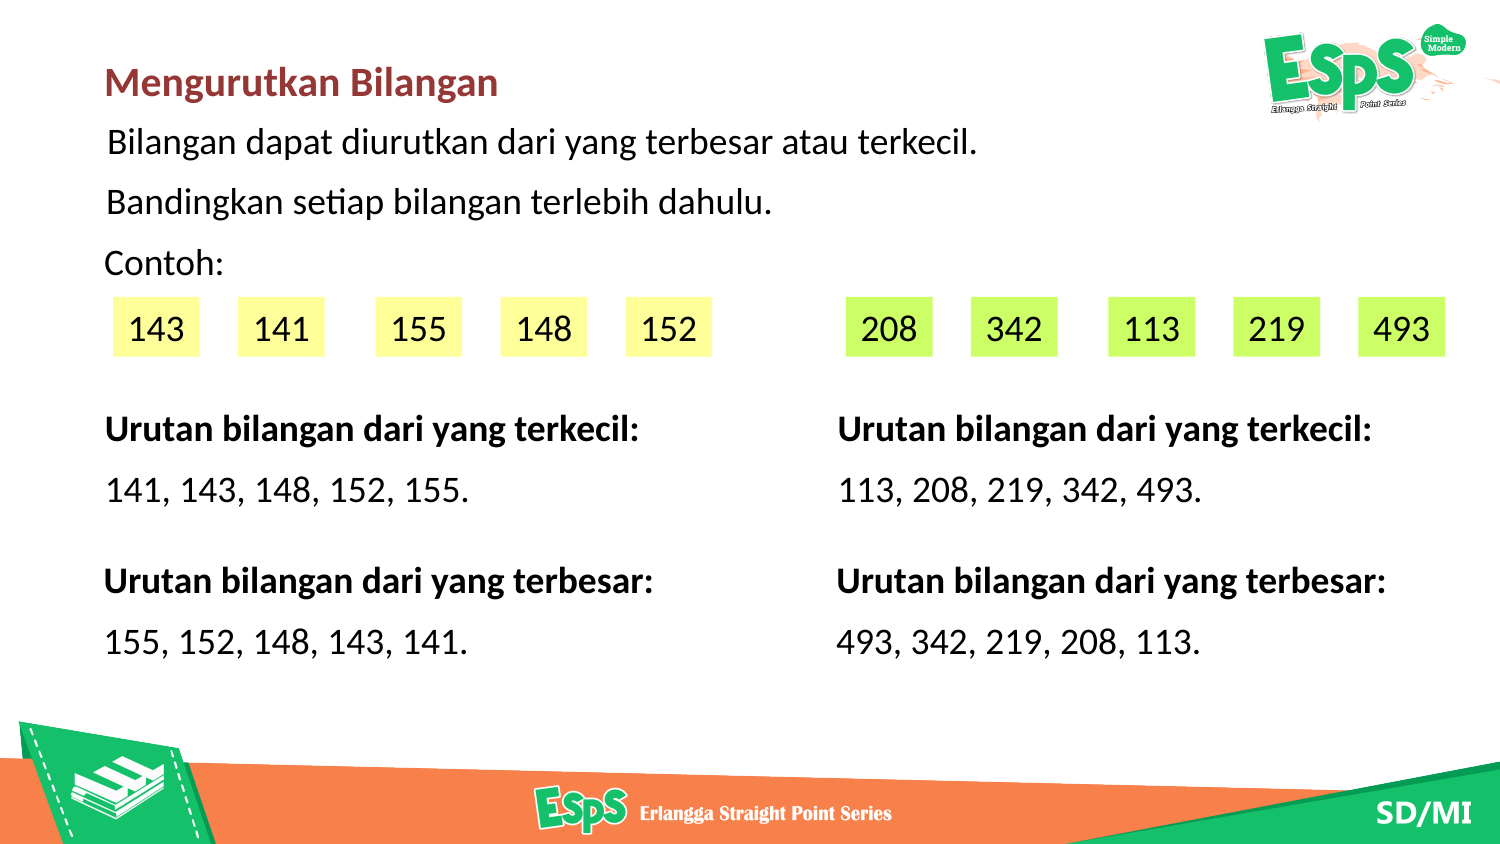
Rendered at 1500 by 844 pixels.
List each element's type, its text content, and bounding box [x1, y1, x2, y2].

text_box 113, 208, 219, 342, 493. [822, 457, 1219, 518]
text_box Urutan bilangan dari yang terkecil: [89, 396, 656, 457]
text_box Mengurutkan Bilangan [89, 46, 515, 112]
text_box Urutan bilangan dari yang terkecil: [822, 396, 1388, 457]
text_box Bilangan dapat diurutkan dari yang terbesar atau terkecil. [92, 109, 995, 170]
text_box 113 [1108, 296, 1196, 357]
text_box 219 [1233, 296, 1321, 357]
text_box 155, 152, 148, 143, 141. [88, 609, 484, 670]
text_box Urutan bilangan dari yang terbesar: [88, 548, 670, 609]
text_box 208 [845, 296, 933, 357]
text_box 141, 143, 148, 152, 155. [90, 457, 486, 518]
text_box 493, 342, 219, 208, 113. [821, 609, 1217, 670]
text_box Bandingkan setiap bilangan terlebih dahulu. [91, 169, 789, 230]
picture [1262, 24, 1500, 122]
text_box 143 [113, 296, 200, 357]
text_box Contoh: [89, 230, 240, 291]
text_box Urutan bilangan dari yang terbesar: [821, 548, 1403, 609]
text_box 155 [375, 296, 463, 357]
picture [0, 704, 1500, 844]
text_box 152 [625, 296, 713, 357]
text_box 148 [500, 296, 588, 357]
text_box 493 [1358, 296, 1446, 357]
text_box 342 [970, 296, 1058, 357]
text_box 141 [238, 296, 325, 357]
